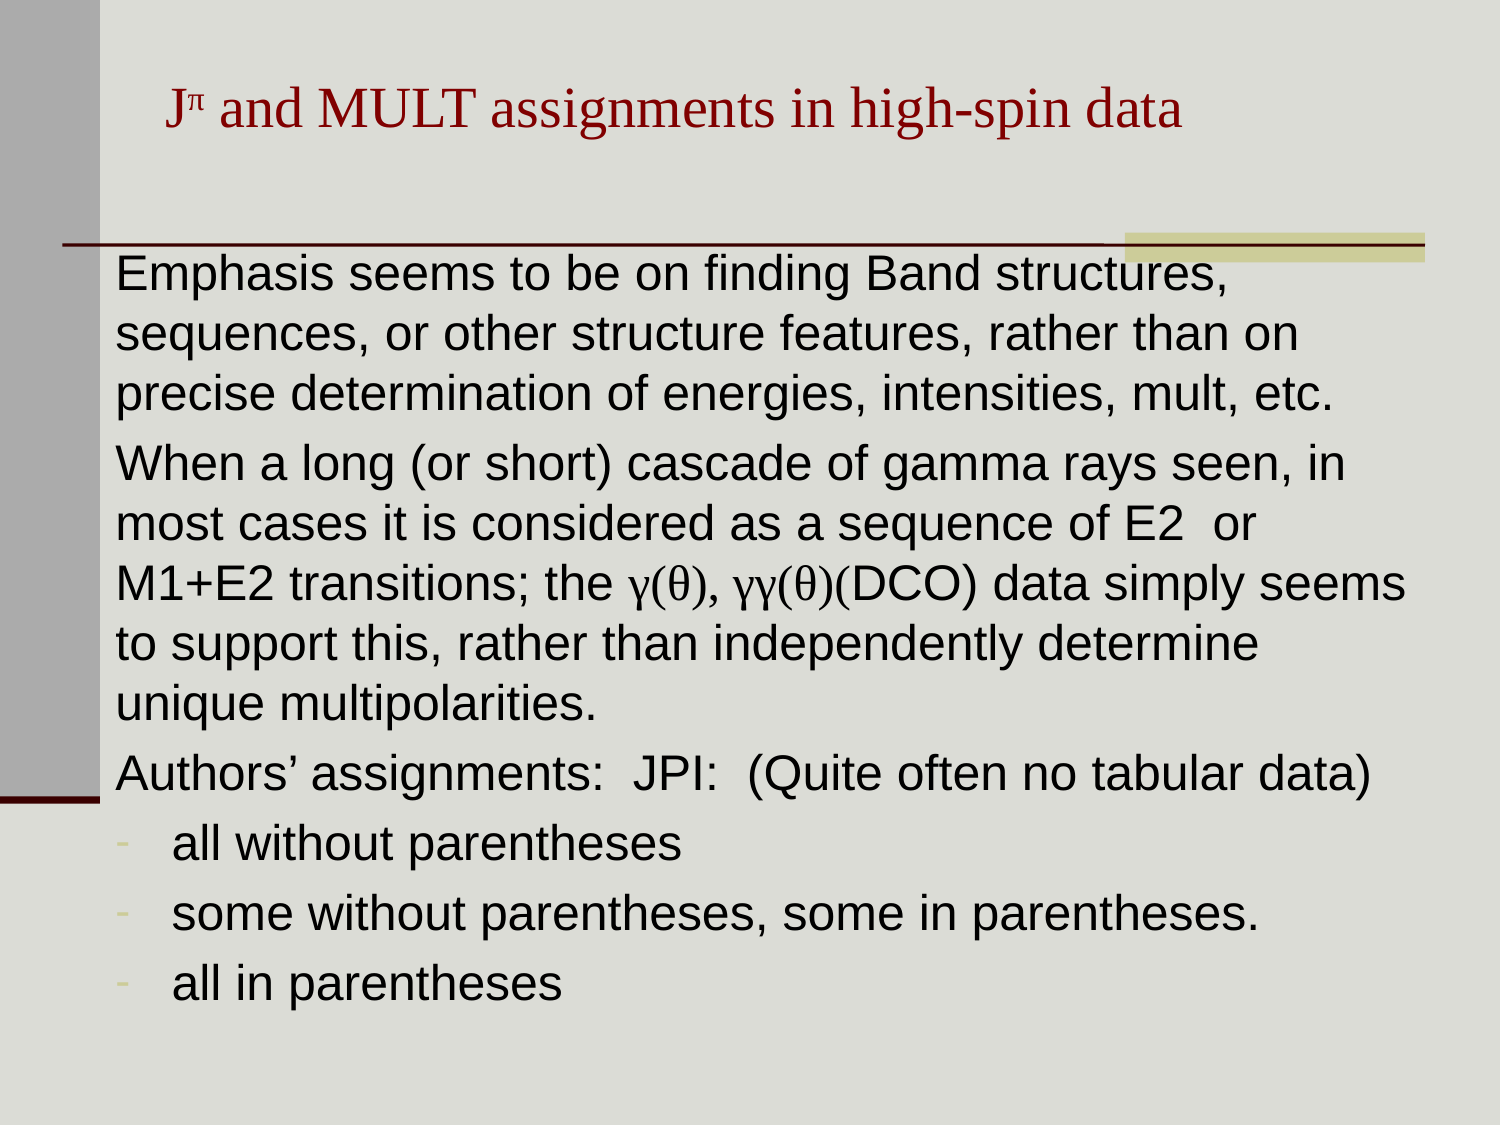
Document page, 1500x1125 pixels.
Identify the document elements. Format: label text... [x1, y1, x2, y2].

title Jπ and MULT assignments in high-spin data [150, 45, 1425, 233]
list Emphasis seems to be on finding Band structures, sequences, or other structure features, rather than on precise determination of energies, intensities, mult, etc. When a long (or short) cascade of gamma rays seen, in most cases it is considered as a sequence of E2 or M1+E2 transitions; the γ(θ), γγ(θ)(DCO) data simply seems to support this, rather than independently determine unique multipolarities. Authors’ assignments: JPI: (Quite often no tabular data) all without parentheses some without parentheses, some in parentheses. all in parentheses [100, 233, 1425, 1035]
